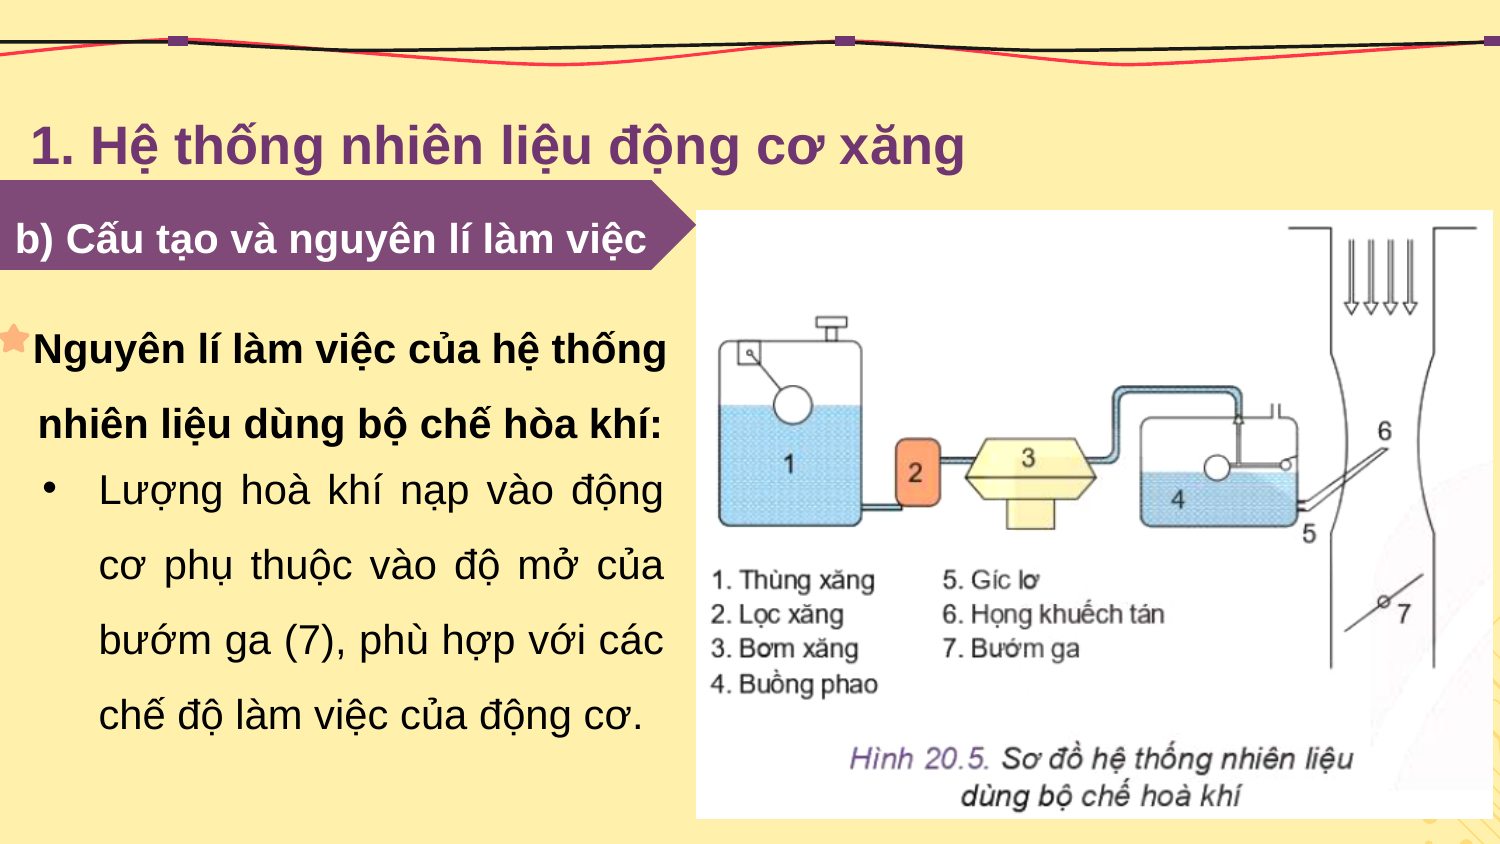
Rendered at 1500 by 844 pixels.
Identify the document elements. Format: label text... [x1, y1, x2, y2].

text_box 1. Hệ thống nhiên liệu động cơ xăng [0, 70, 998, 183]
picture [695, 210, 1494, 820]
text_box b) Cấu tạo và nguyên lí làm việc [0, 180, 690, 270]
text_box Lượng hoà khí nạp vào động cơ phụ thuộc vào độ mở của bướm ga (7), phù hợp với các chế độ làm việc của động cơ. [27, 464, 680, 745]
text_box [0, 288, 690, 456]
